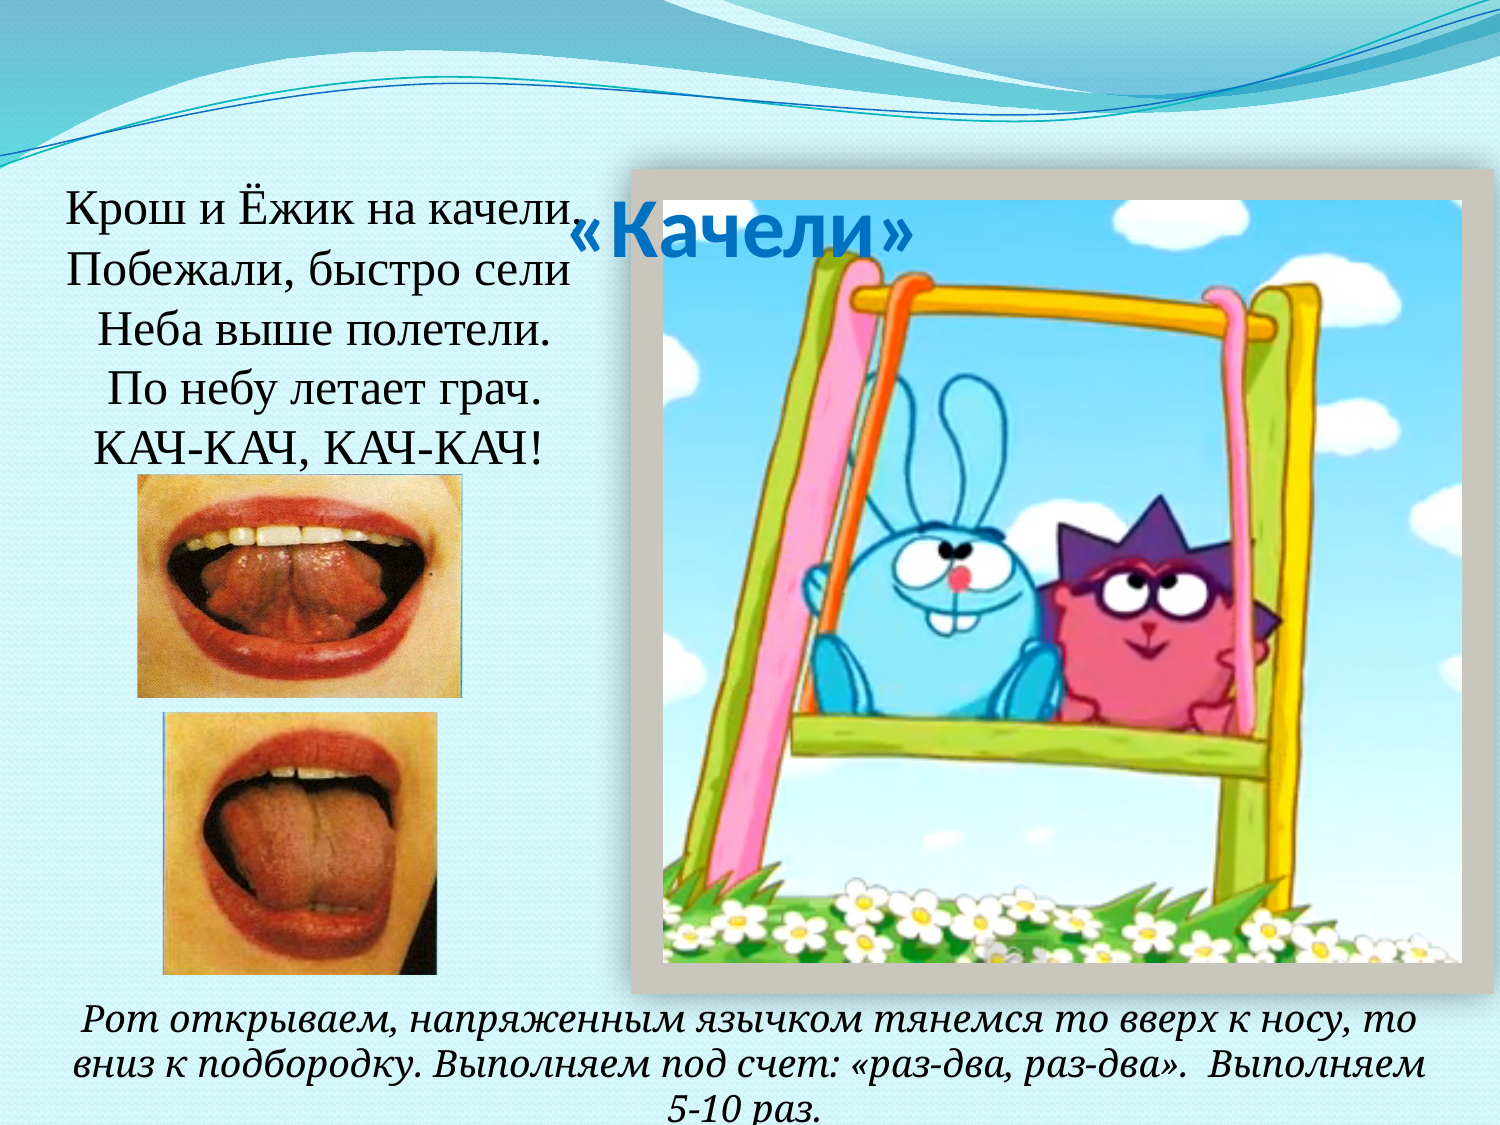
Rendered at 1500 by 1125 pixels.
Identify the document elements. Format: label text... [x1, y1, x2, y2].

picture [137, 474, 463, 699]
picture [162, 712, 438, 976]
text_box «Качели» [399, 62, 1088, 275]
title Крош и Ёжик на качели, Побежали, быстро сели Неба выше полетели. По небу летает грач. КАЧ-КАЧ, КАЧ-КАЧ! [62, 174, 588, 475]
picture [662, 199, 1463, 963]
text_box Рот открываем, напряженным язычком тянемся то вверх к носу, то вниз к подбородку. Выполняем под счет: «раз-два, раз-два». Выполняем 5-10 раз. [37, 987, 1463, 1125]
